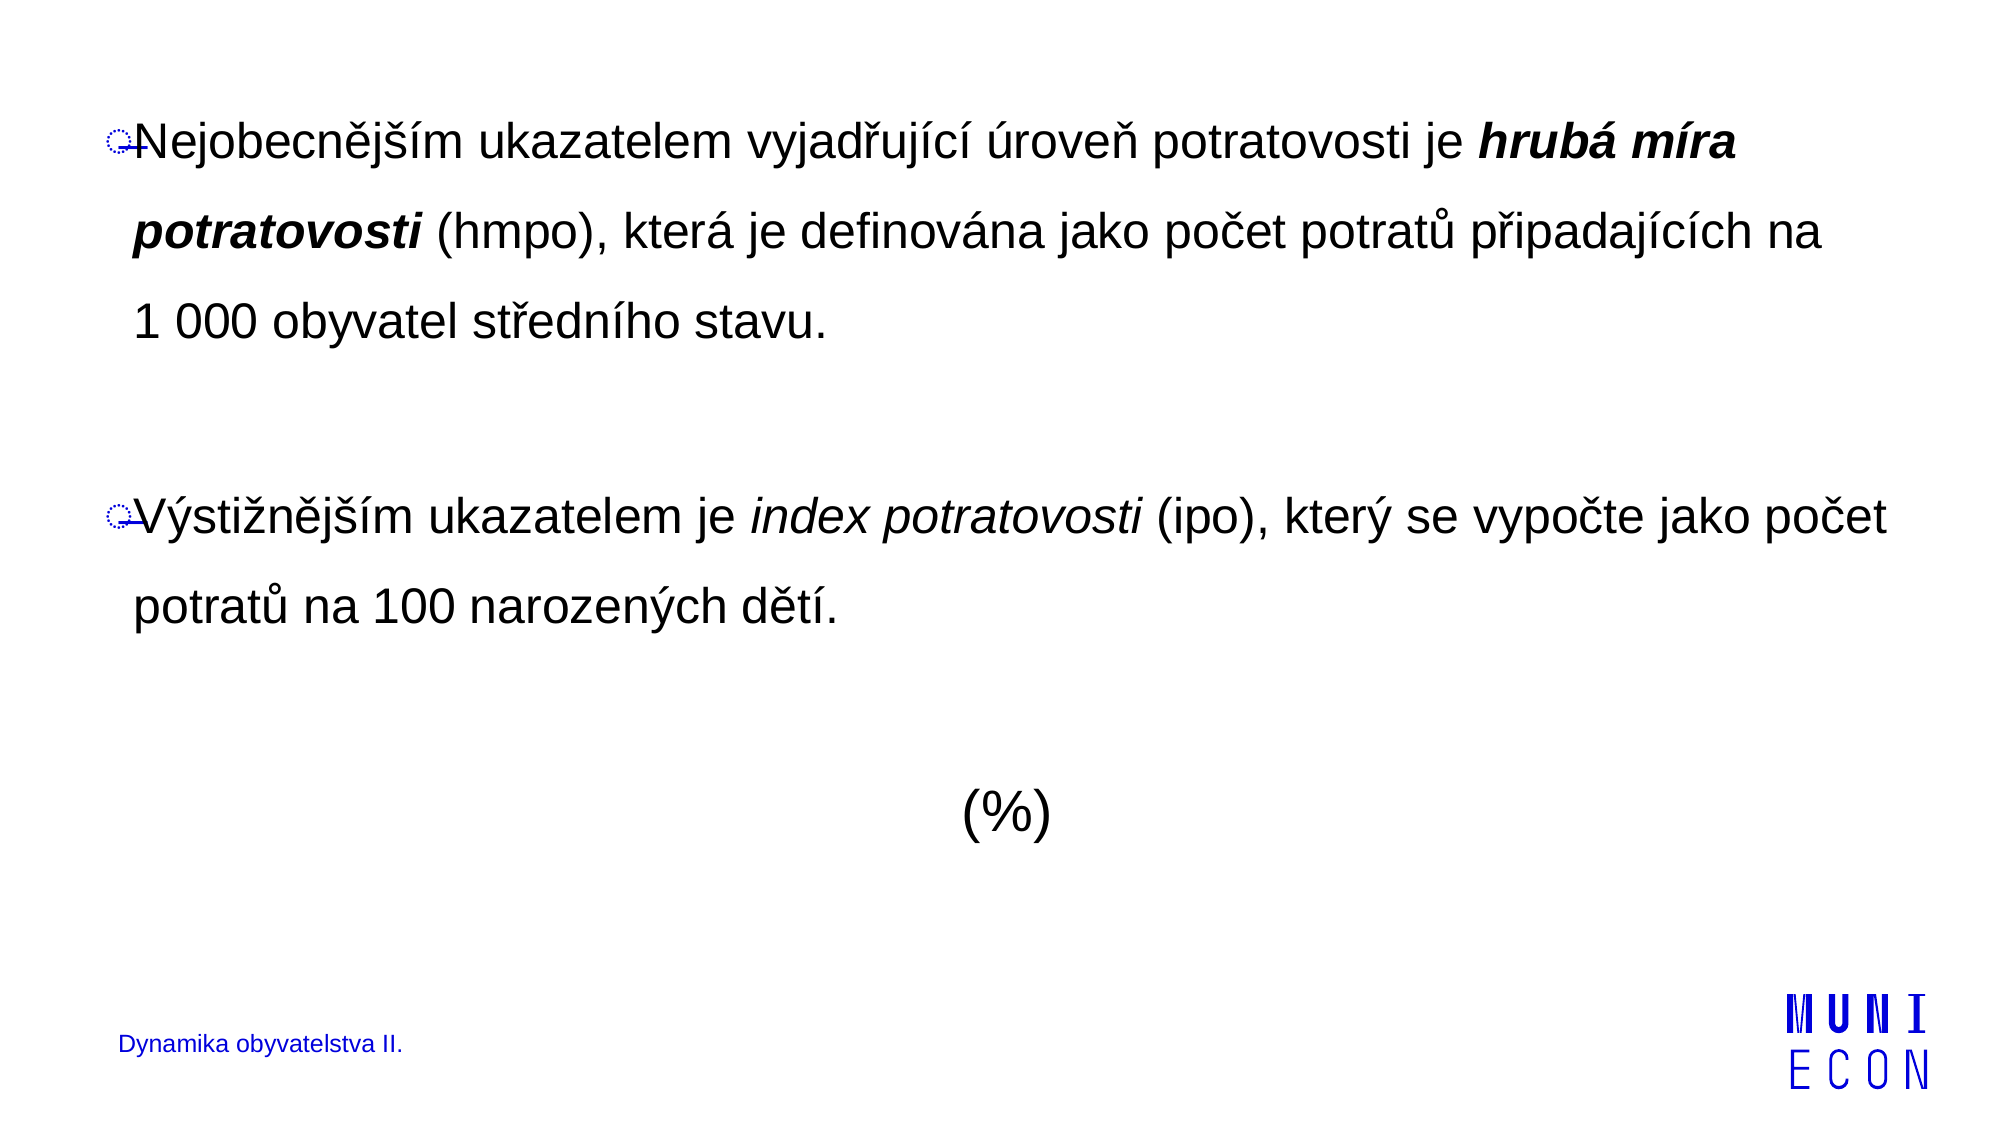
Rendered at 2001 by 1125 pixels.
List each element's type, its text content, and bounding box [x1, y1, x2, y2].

footer Dynamika obyvatelstva II. [118, 1021, 1418, 1063]
